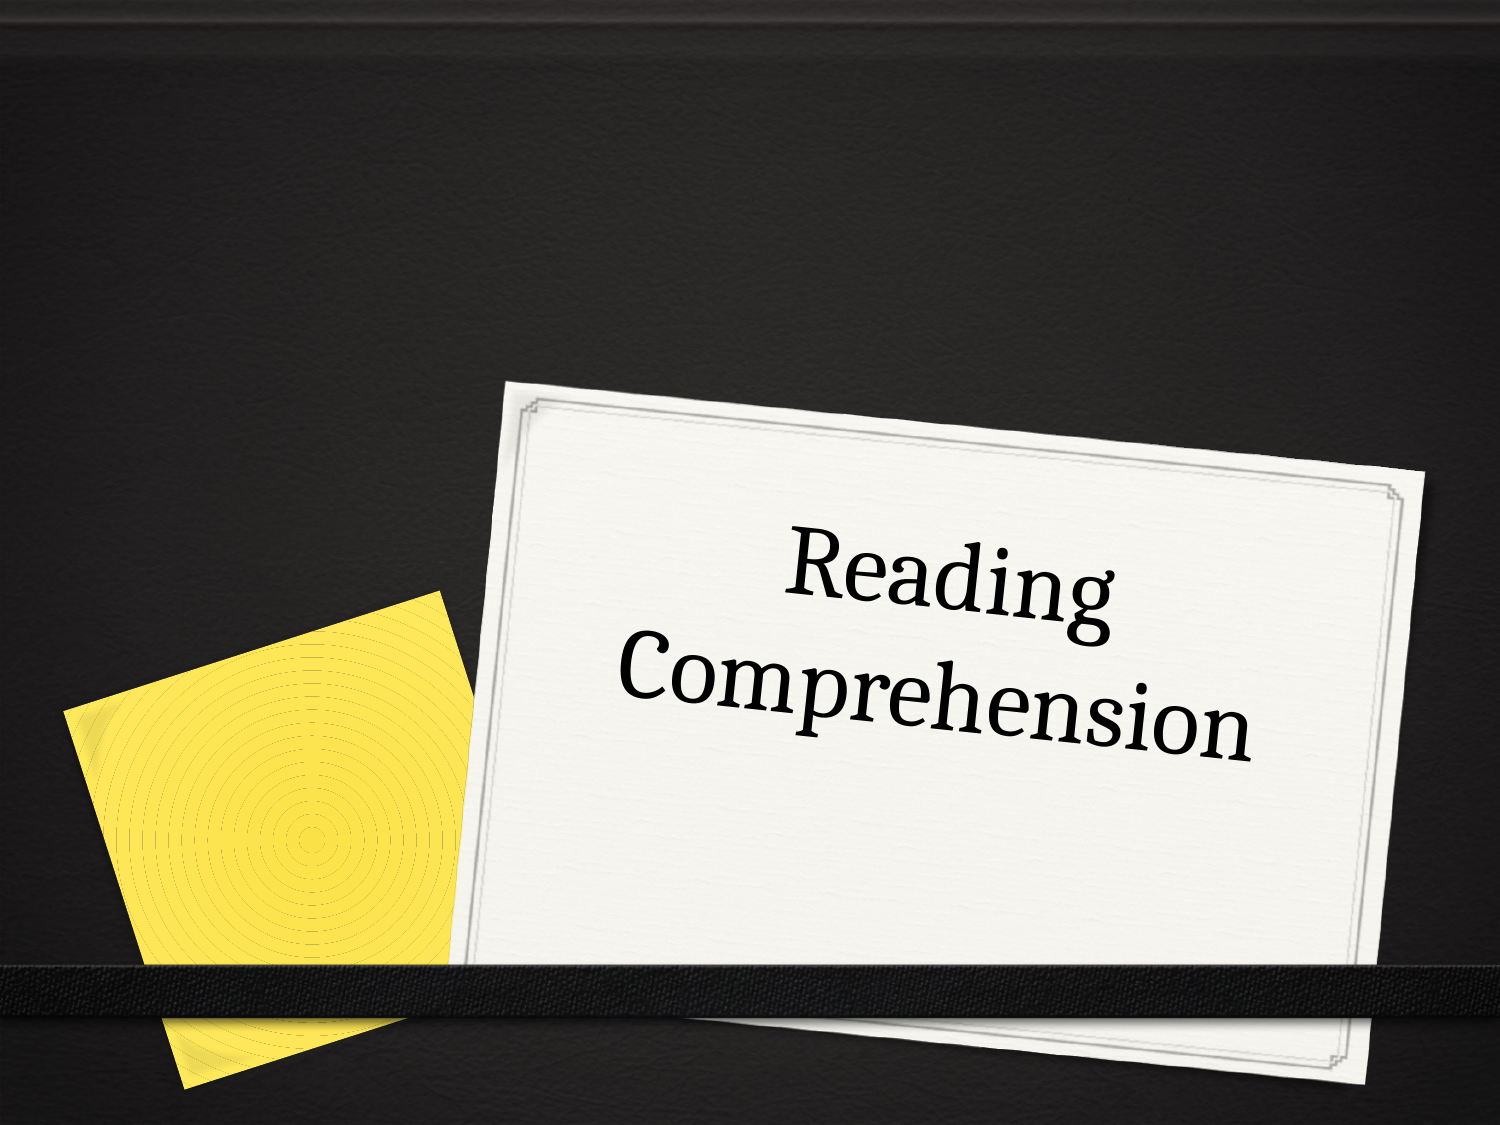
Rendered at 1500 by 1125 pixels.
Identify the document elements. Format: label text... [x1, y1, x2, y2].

picture [69, 693, 157, 788]
title Reading Comprehension [535, 453, 1356, 799]
picture [0, 379, 1500, 1102]
